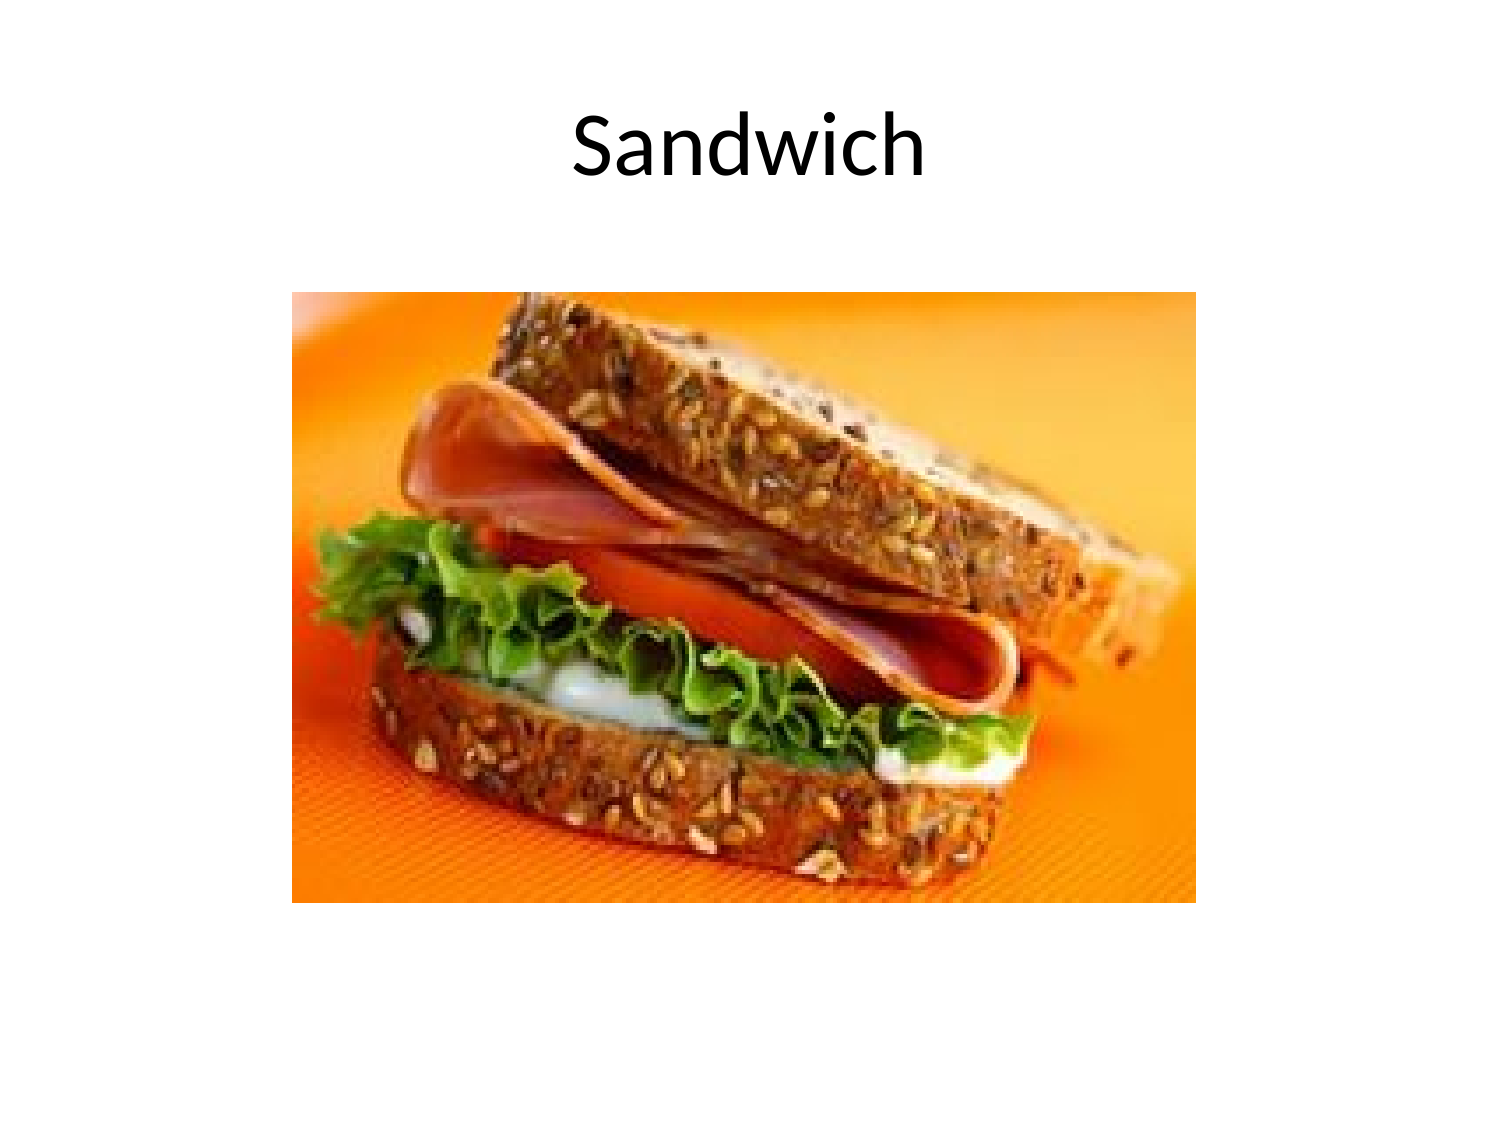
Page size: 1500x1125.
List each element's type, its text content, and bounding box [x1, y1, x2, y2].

title Sandwich [75, 45, 1425, 233]
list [292, 292, 1196, 903]
